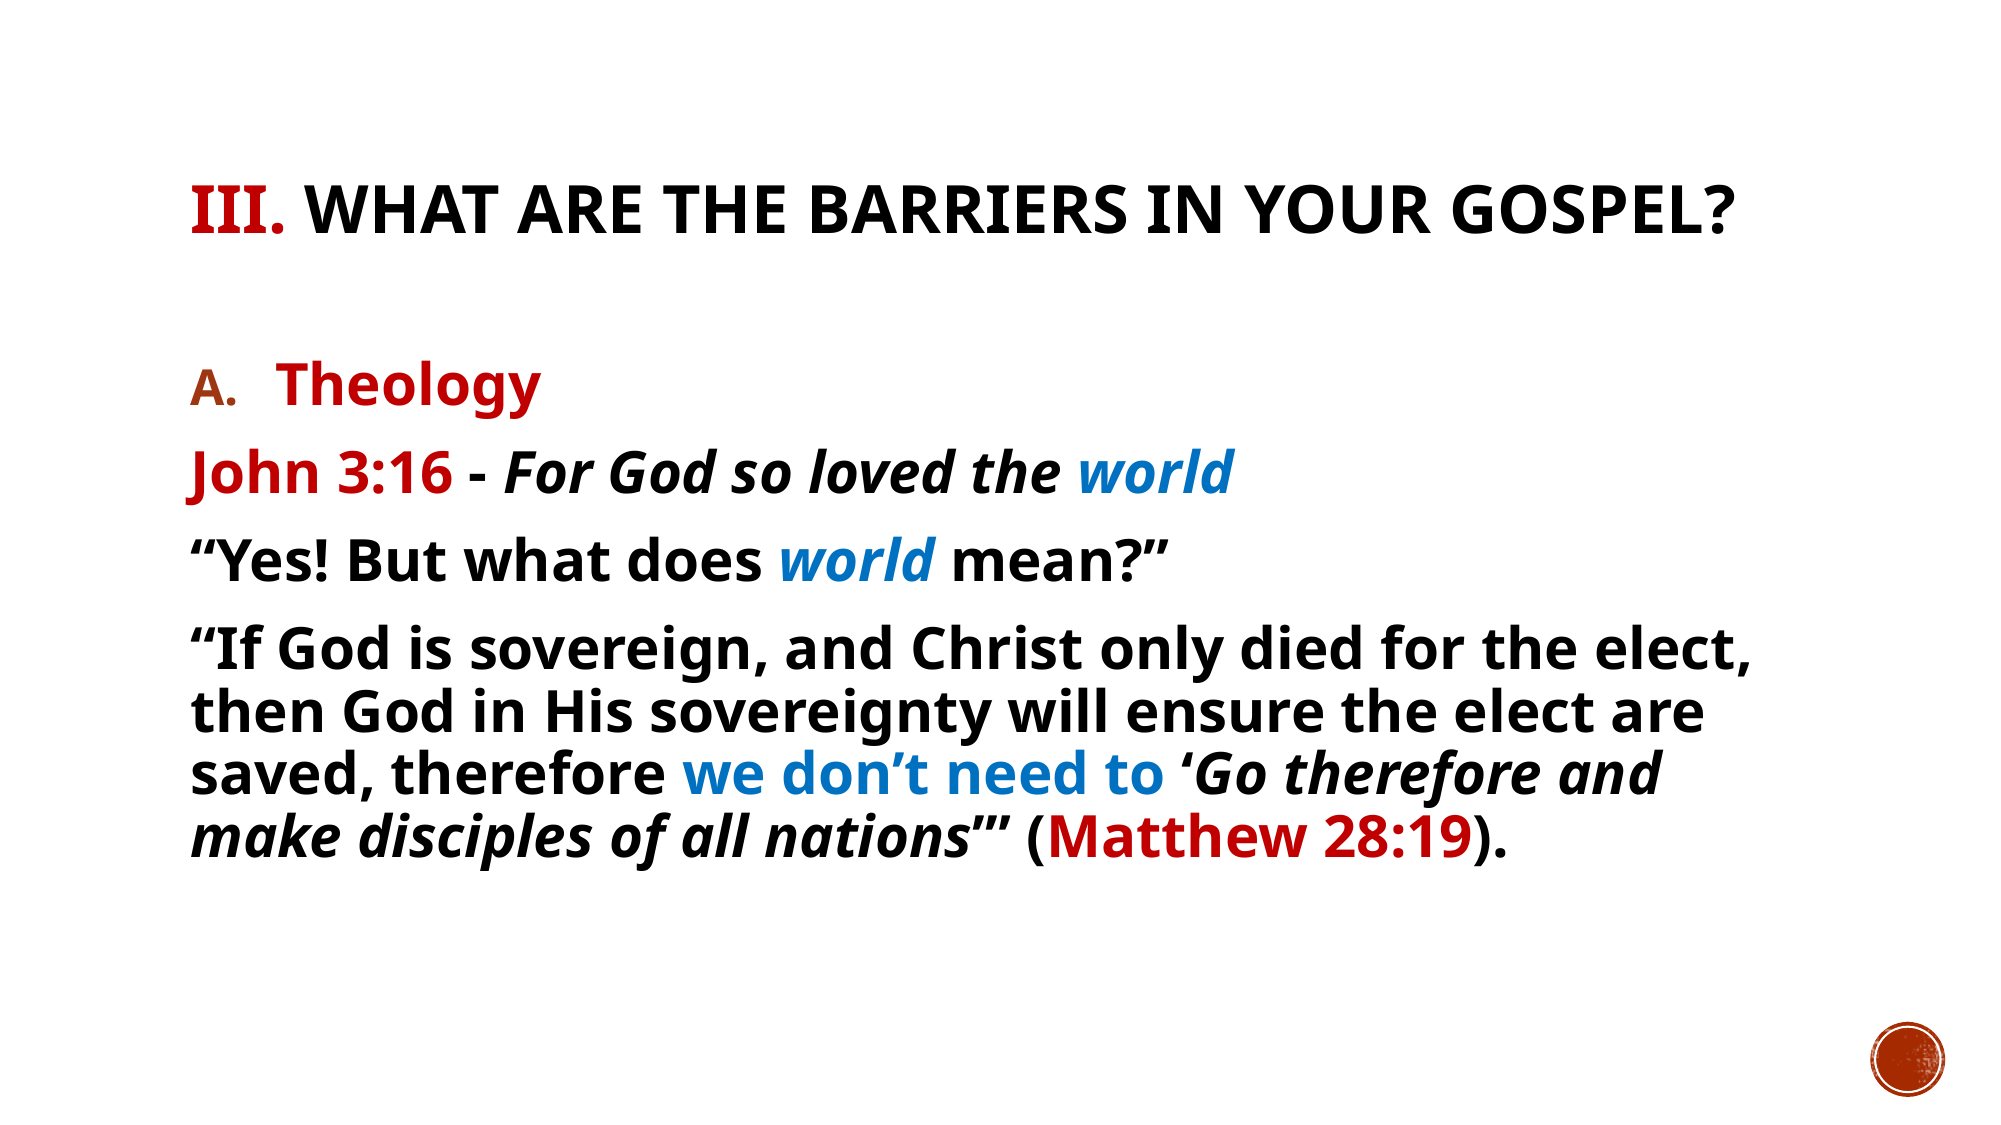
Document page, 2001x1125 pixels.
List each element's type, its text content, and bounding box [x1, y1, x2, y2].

title III. What are the barriers in your gospel? [175, 79, 1826, 344]
list Theology John 3:16 - For God so loved the world “Yes! But what does world mean?” “If God is sovereign, and Christ only died for the elect, then God in His sovereignty will ensure the elect are saved, therefore we don’t need to ‘Go therefore and make disciples of all nations’” (Matthew 28:19). [175, 348, 1826, 1013]
